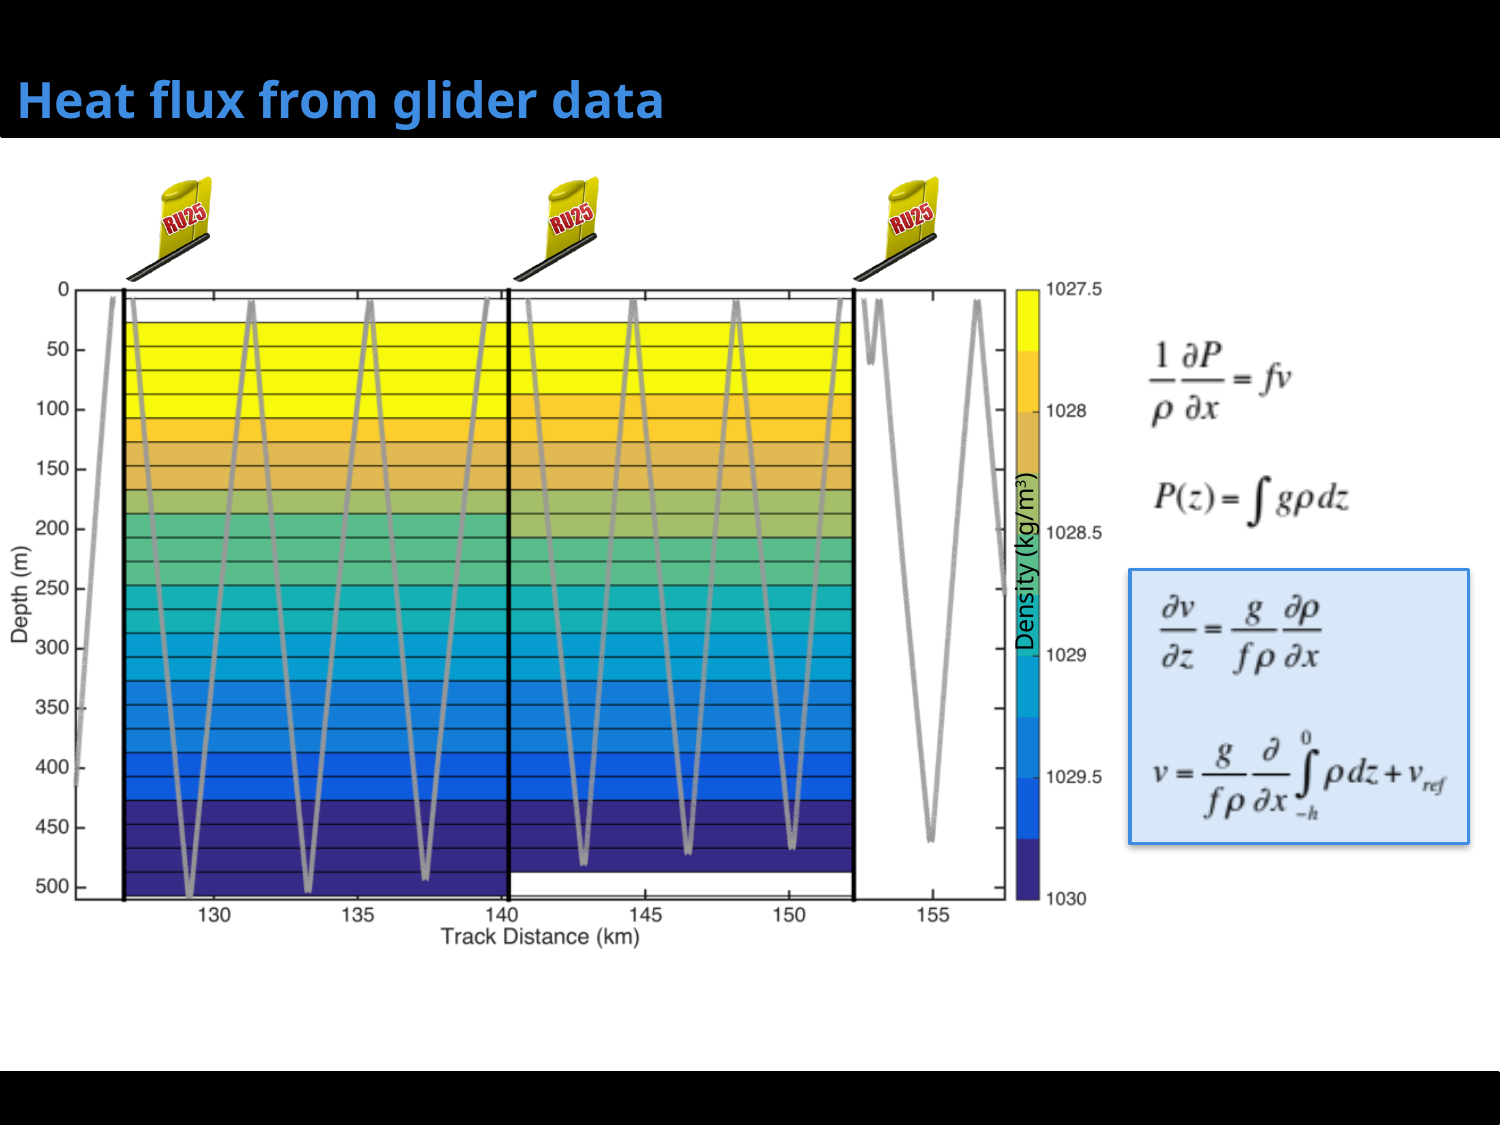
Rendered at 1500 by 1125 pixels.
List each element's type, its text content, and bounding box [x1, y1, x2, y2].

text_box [1149, 721, 1455, 823]
picture [10, 175, 1103, 951]
text_box [0, 1071, 1500, 1125]
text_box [1154, 581, 1325, 679]
text_box [1129, 569, 1469, 844]
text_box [1149, 467, 1352, 530]
text_box Heat flux from glider data [0, 0, 1500, 138]
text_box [1144, 330, 1296, 432]
